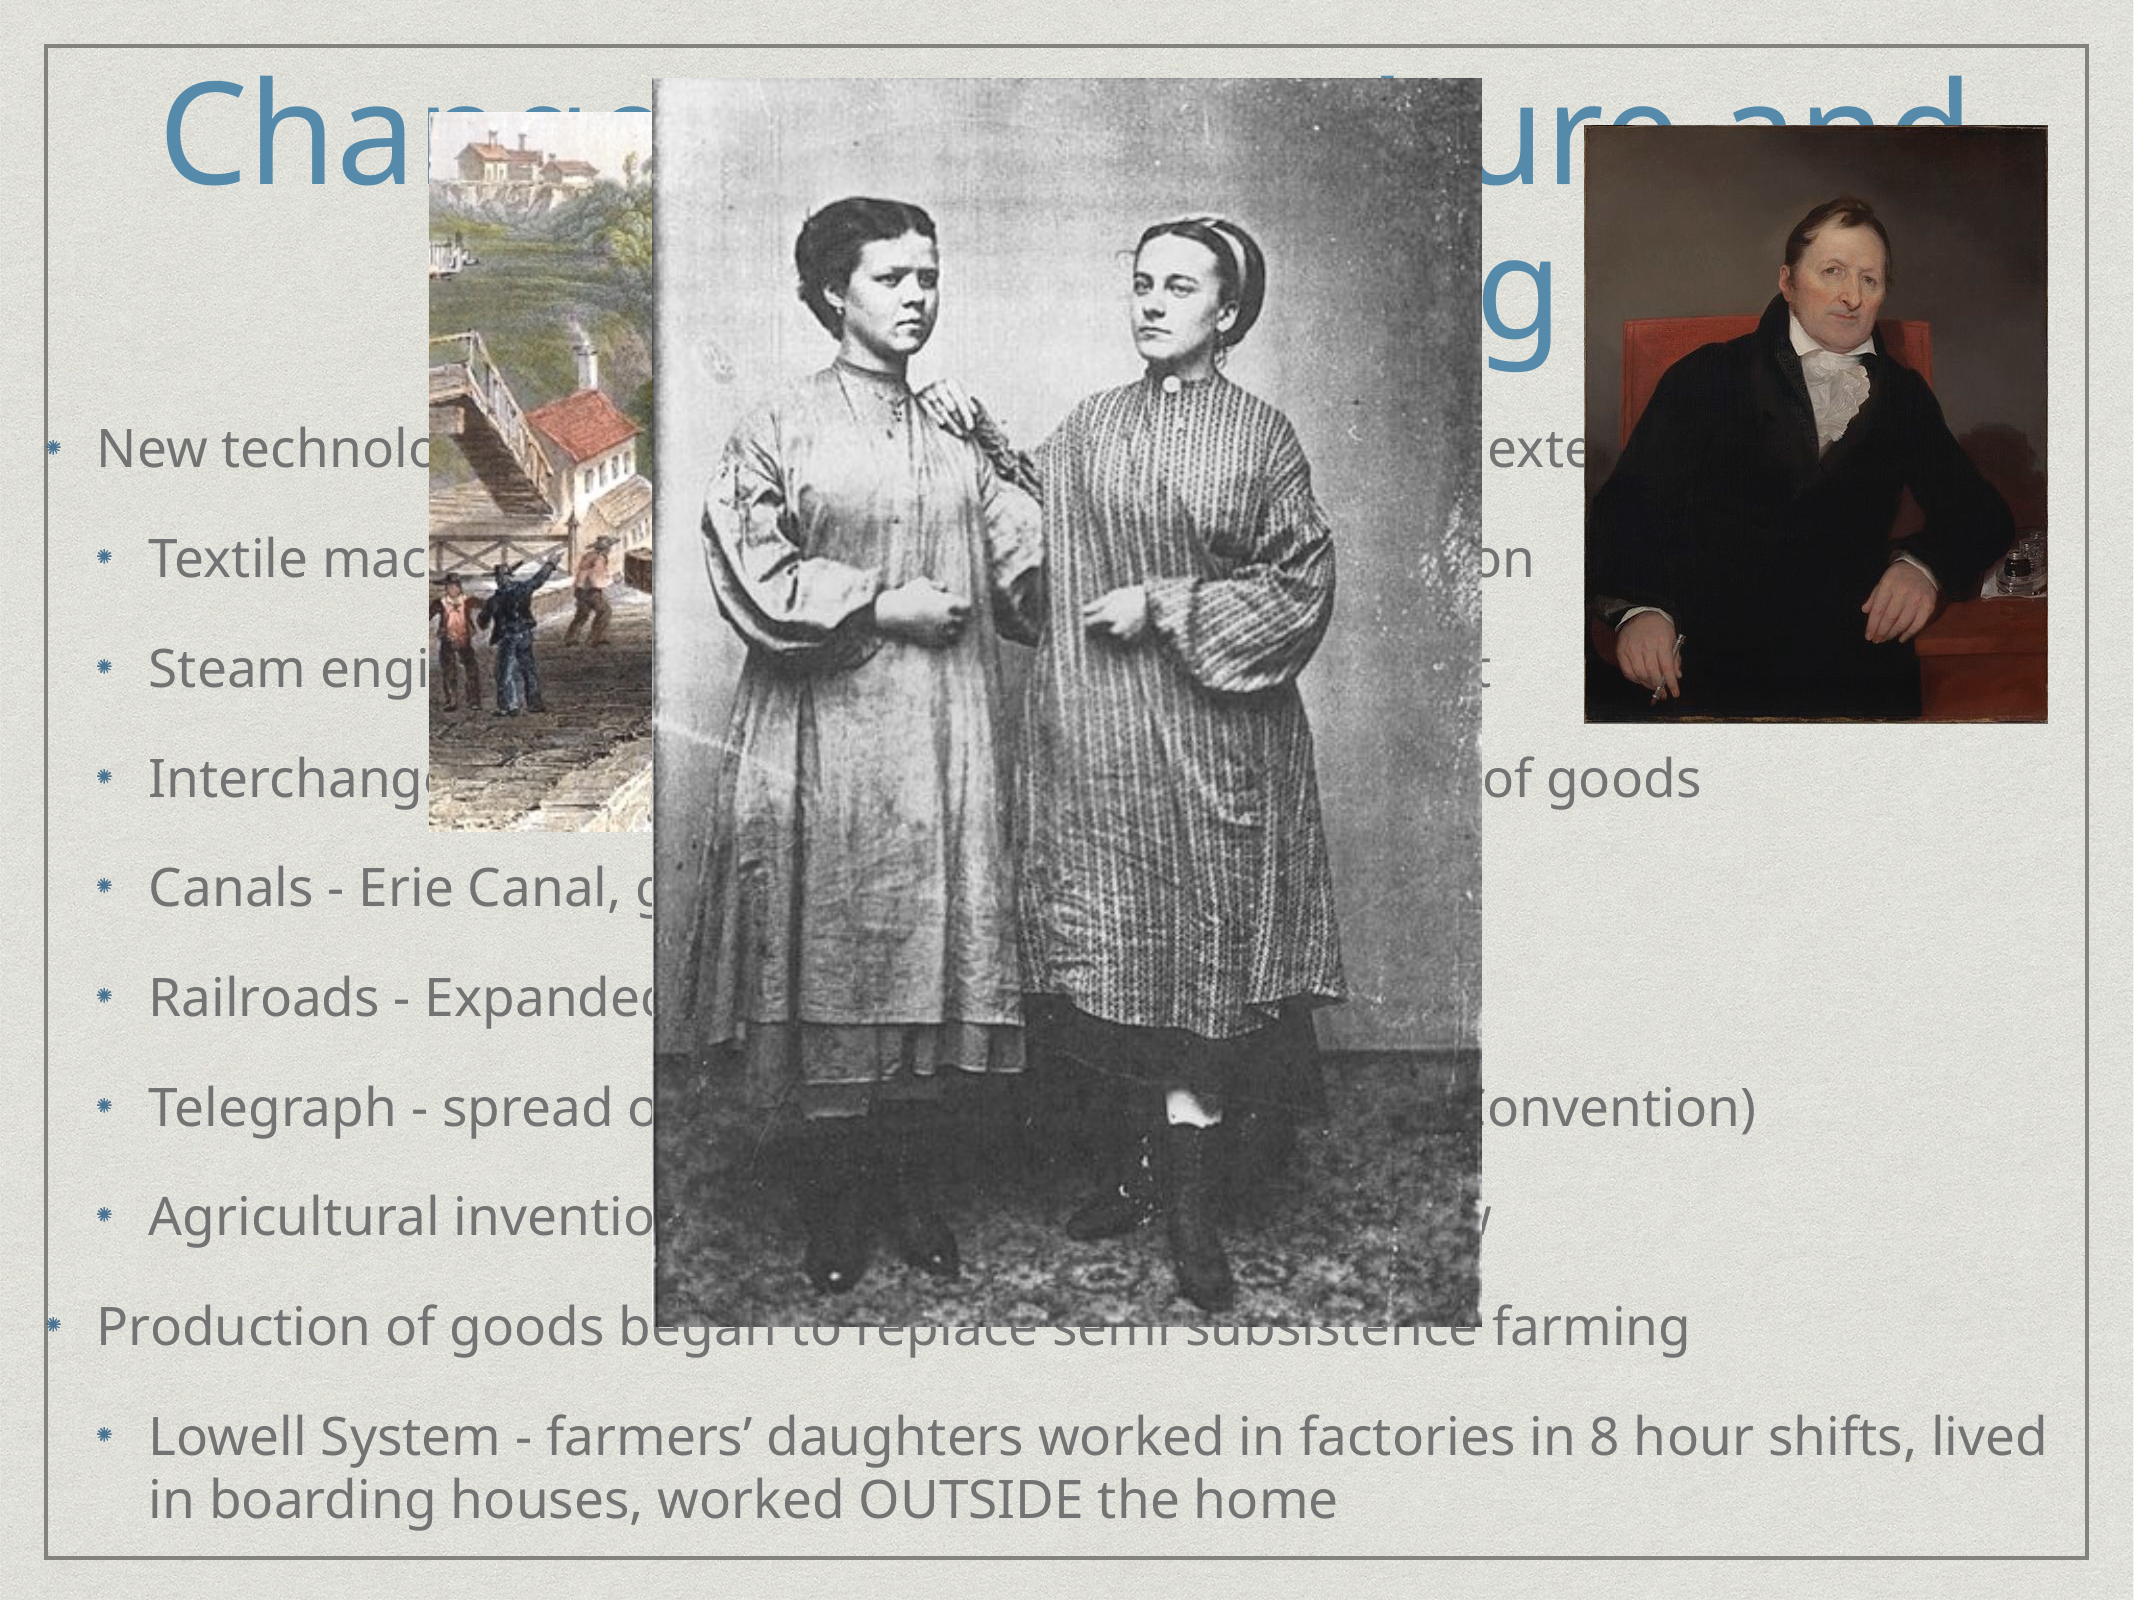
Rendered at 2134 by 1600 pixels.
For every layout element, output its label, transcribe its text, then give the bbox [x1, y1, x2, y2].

title Changes in Agriculture and Manufacturing [53, 43, 2081, 387]
list New technological innovations increased efficiency and extended markets Textile machines - Spinning Jenny, increased production Steam engines - boats could travel against the current Interchangeable parts - Eli Whitney, mass production of goods Canals - Erie Canal, goods could be shipped further Railroads - Expanded rapidly in the 1840s, hurt canals Telegraph - spread of information (1844 Democratic Convention) Agricultural inventions - mechanical reaper, steal plow Production of goods began to replace semi subsistence farming Lowell System - farmers’ daughters worked in factories in 8 hour shifts, lived in boarding houses, worked OUTSIDE the home [44, 389, 2089, 1556]
picture [0, 0, 2134, 1600]
